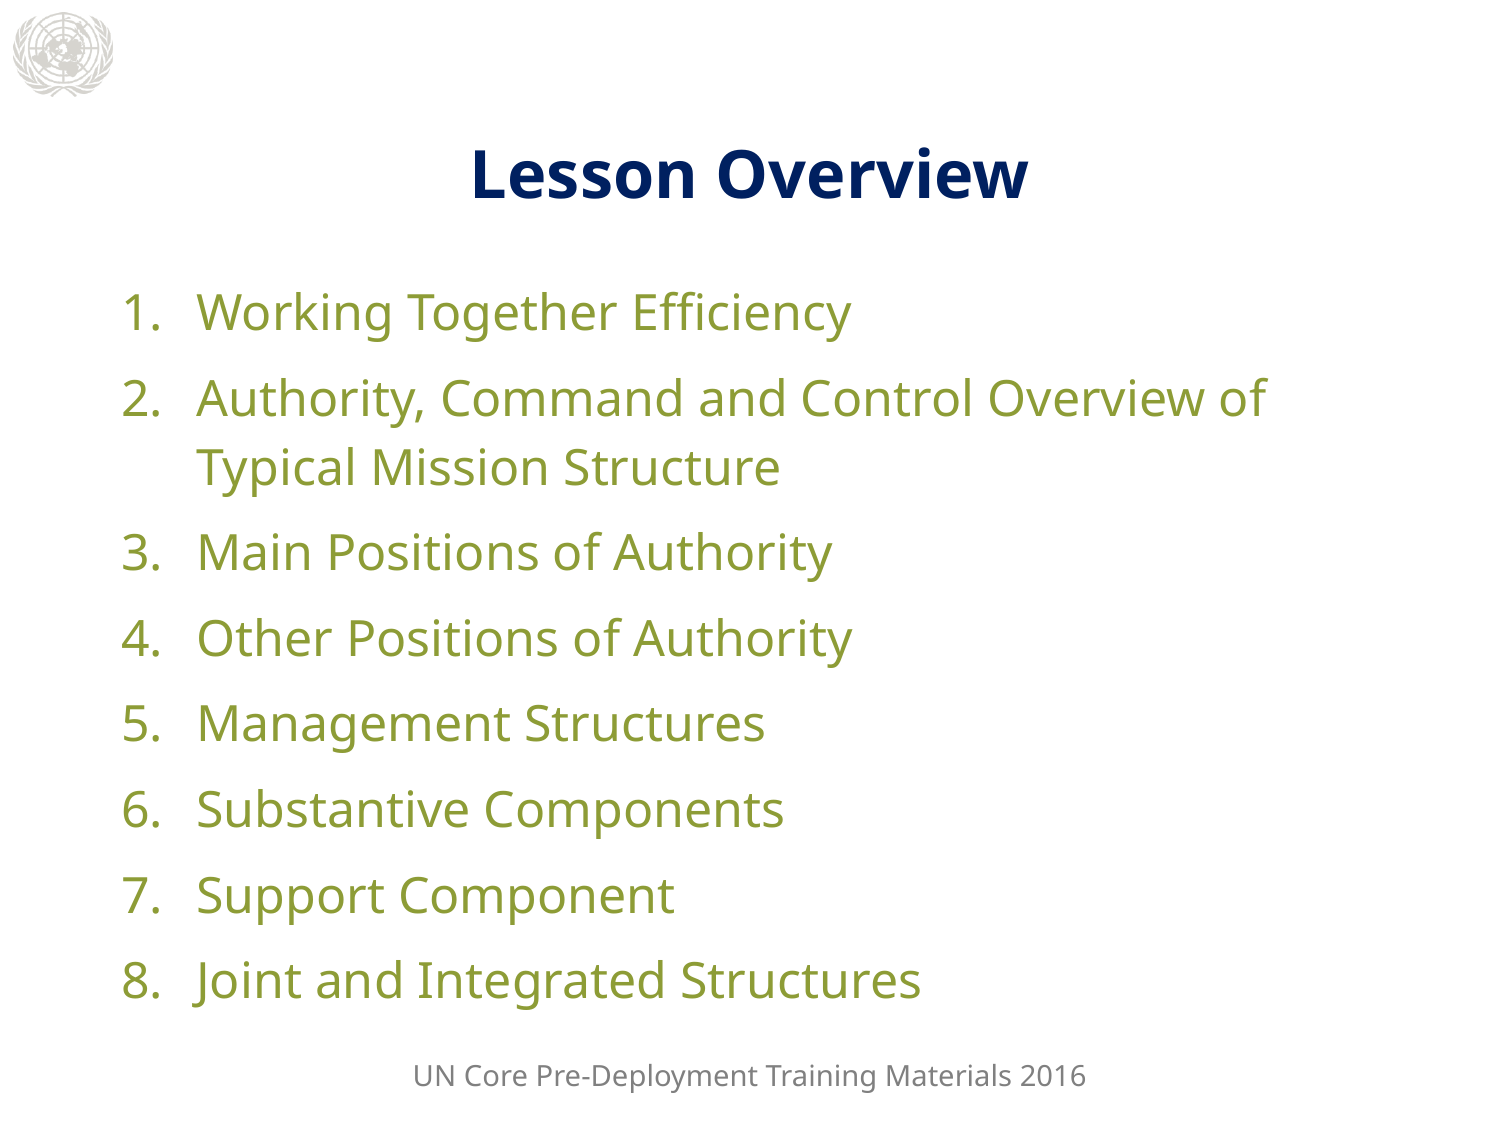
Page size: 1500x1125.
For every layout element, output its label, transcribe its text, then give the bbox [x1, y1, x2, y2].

text_box Lesson Overview Working Together Efficiency Authority, Command and Control Overview of Typical Mission Structure Main Positions of Authority Other Positions of Authority Management Structures Substantive Components Support Component Joint and Integrated Structures [106, 112, 1394, 1088]
text_box UN Core Pre-Deployment Training Materials 2016 [350, 1049, 1150, 1100]
picture [13, 12, 113, 97]
